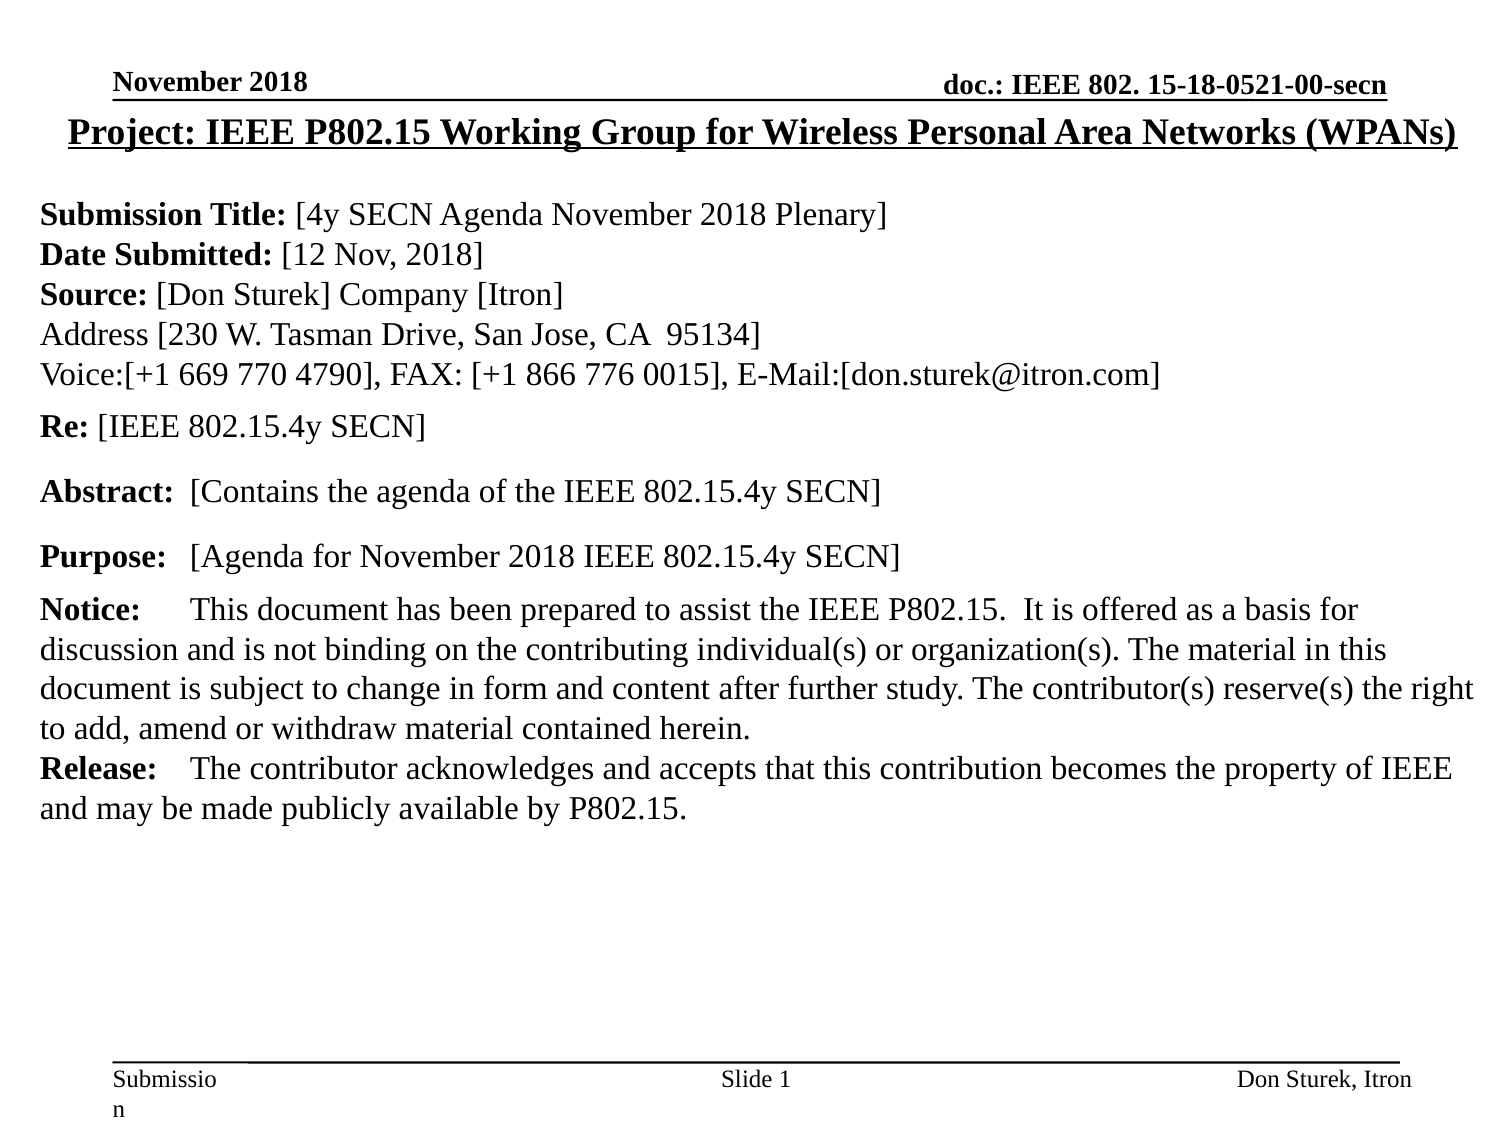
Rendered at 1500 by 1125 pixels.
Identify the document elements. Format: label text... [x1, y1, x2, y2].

footer Don Sturek, Itron [900, 1062, 1413, 1093]
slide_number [112, 62, 375, 98]
slide_number Slide 1 [712, 1062, 800, 1093]
text_box Project: IEEE P802.15 Working Group for Wireless Personal Area Networks (WPANs) Submission Title: [4y SECN Agenda November 2018 Plenary] Date Submitted: [12 Nov, 2018] Source: [Don Sturek] Company [Itron] Address [230 W. Tasman Drive, San Jose, CA 95134] Voice:[+1 669 770 4790], FAX: [+1 866 776 0015], E-Mail:[don.sturek@itron.com] Re: [IEEE 802.15.4y SECN] Abstract: [Contains the agenda of the IEEE 802.15.4y SECN] Purpose: [Agenda for November 2018 IEEE 802.15.4y SECN] Notice: This document has been prepared to assist the IEEE P802.15. It is offered as a basis for discussion and is not binding on the contributing individual(s) or organization(s). The material in this document is subject to change in form and content after further study. The contributor(s) reserve(s) the right to add, amend or withdraw material contained herein. Release: The contributor acknowledges and accepts that this contribution becomes the property of IEEE and may be made publicly available by P802.15. [24, 99, 1500, 834]
